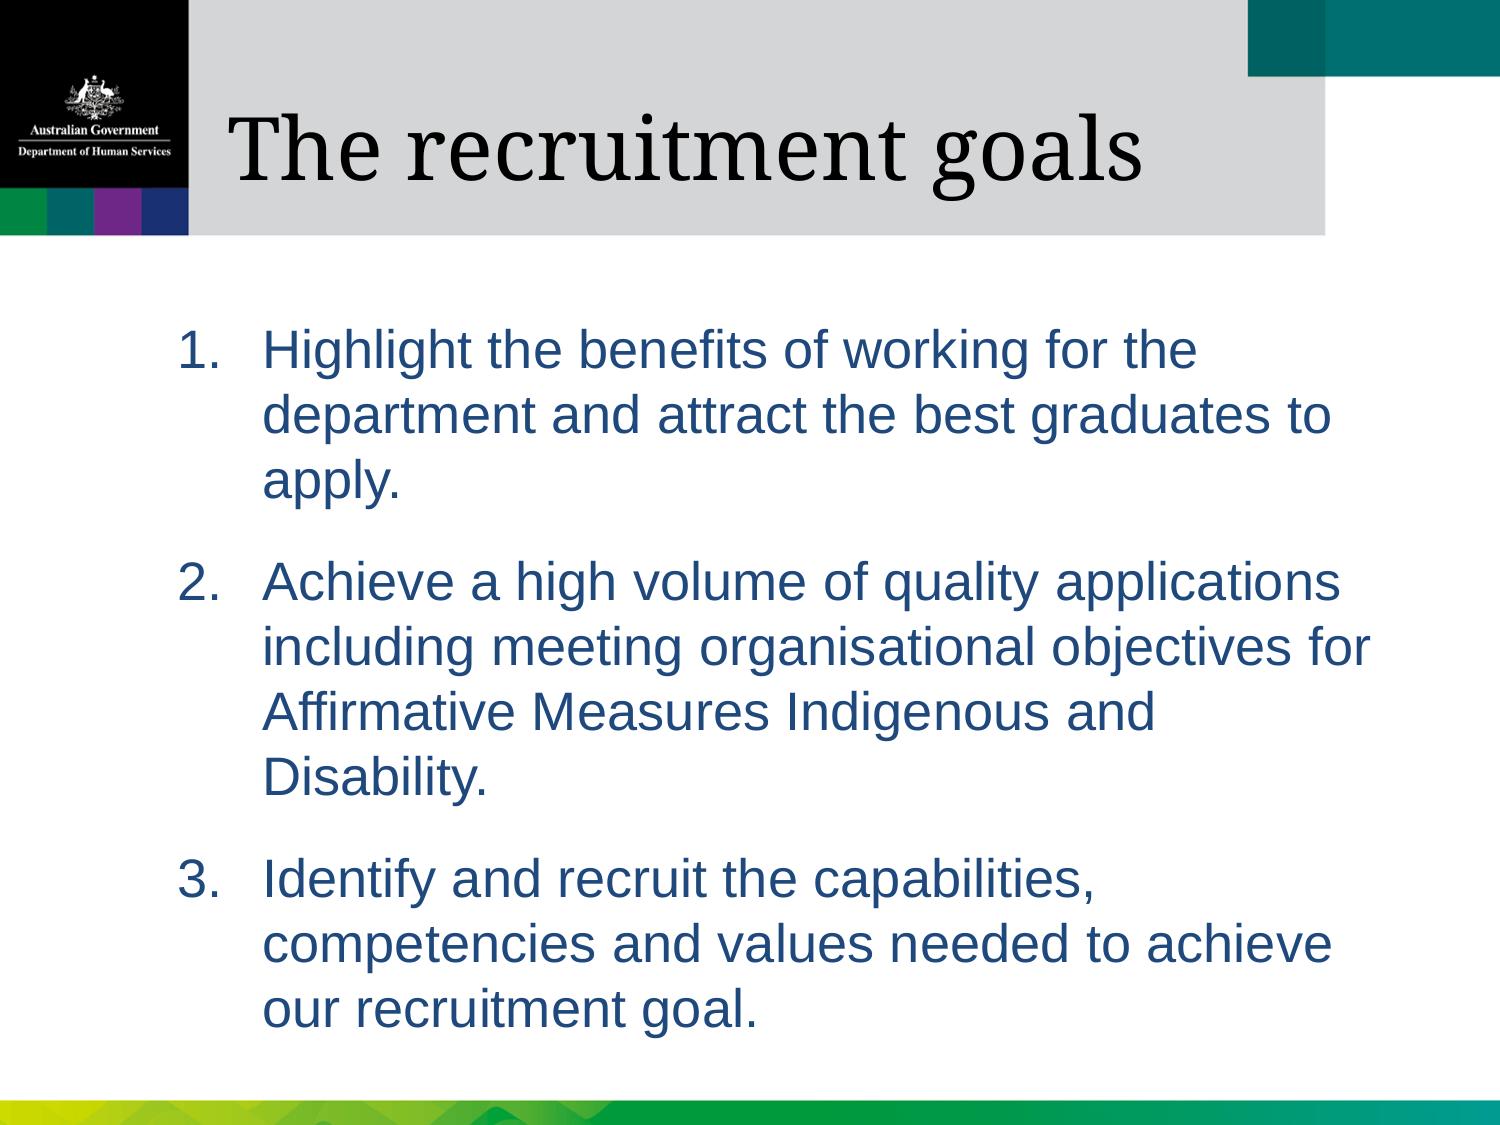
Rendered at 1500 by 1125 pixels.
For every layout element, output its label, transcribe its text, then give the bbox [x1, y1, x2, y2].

text_box The recruitment goals [212, 85, 1380, 274]
picture [0, 0, 1500, 1125]
text_box Highlight the benefits of working for the department and attract the best graduates to apply. Achieve a high volume of quality applications including meeting organisational objectives for Affirmative Measures Indigenous and Disability. Identify and recruit the capabilities, competencies and values needed to achieve our recruitment goal. [162, 306, 1392, 1046]
